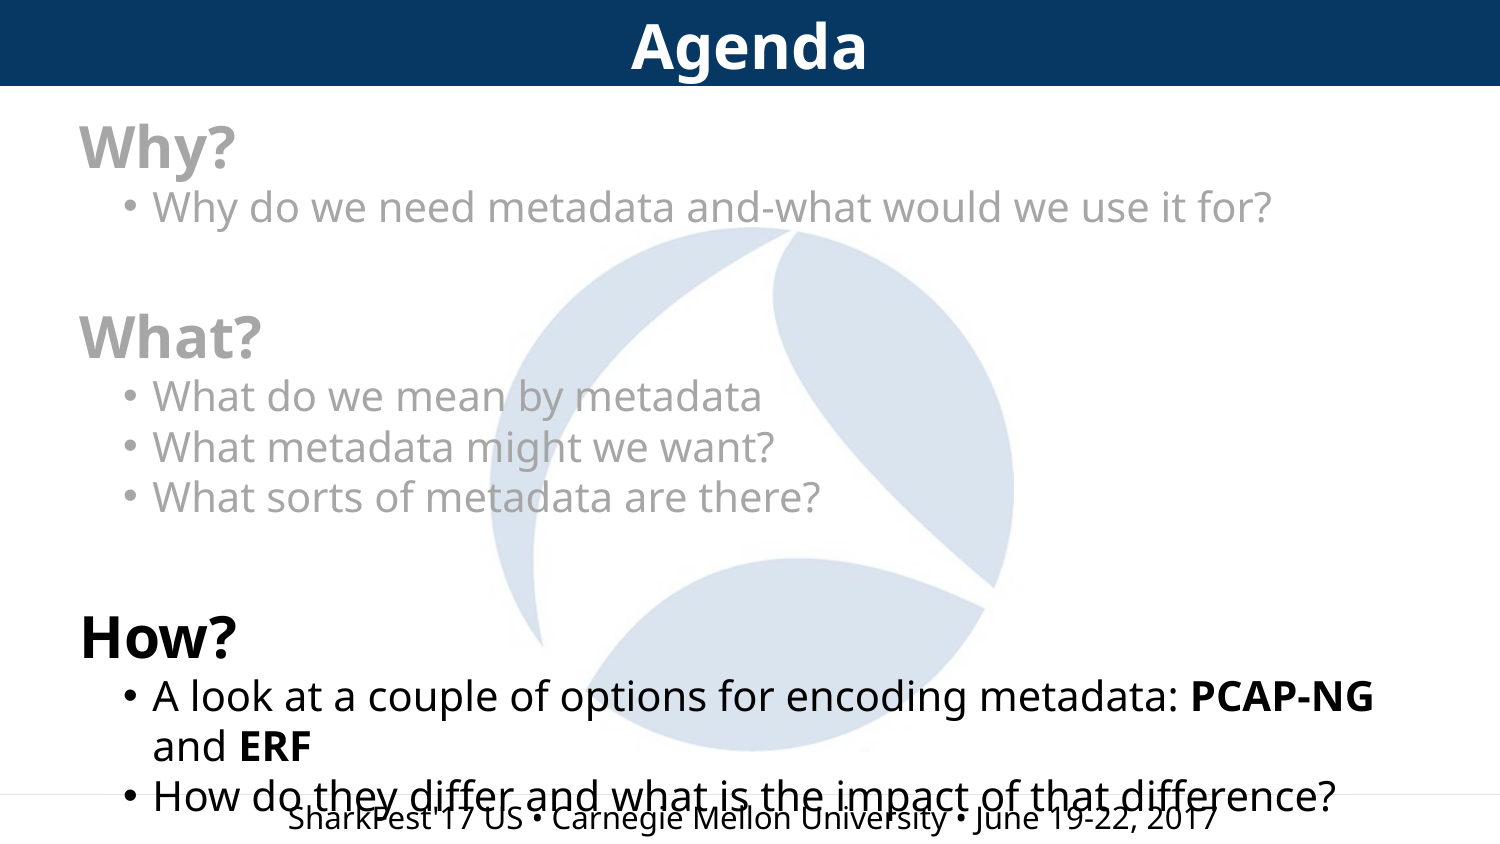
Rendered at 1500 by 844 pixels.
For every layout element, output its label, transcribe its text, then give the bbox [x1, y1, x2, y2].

list Agenda [0, 0, 1500, 86]
list Why? Why do we need metadata and-what would we use it for? What? What do we mean by metadata What metadata might we want? What sorts of metadata are there? How? A look at a couple of options for encoding metadata: PCAP-NG and ERF How do they differ and what is the impact of that difference? [64, 102, 1436, 843]
